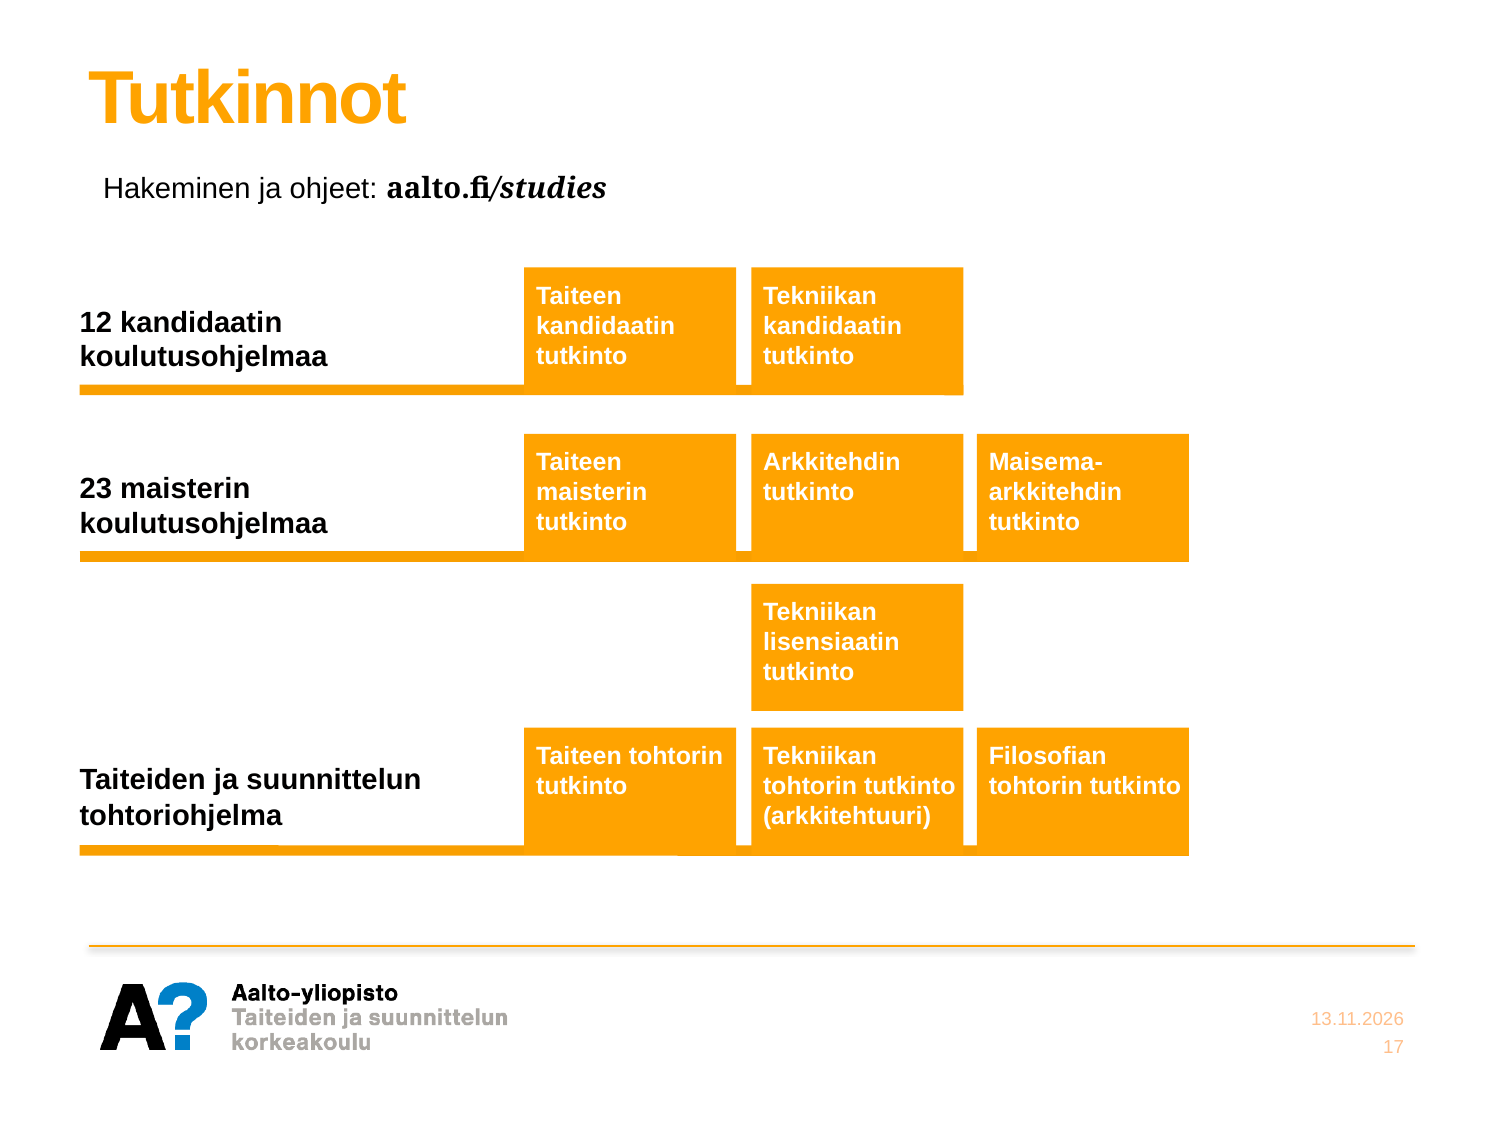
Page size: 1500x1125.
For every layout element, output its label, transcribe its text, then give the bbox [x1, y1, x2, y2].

text_box Taiteiden ja suunnittelun tohtoriohjelma [79, 760, 477, 831]
text_box Maisema-arkkitehdin tutkinto [976, 433, 1189, 556]
text_box Tekniikan tohtorin tutkinto (arkkitehtuuri) [751, 727, 964, 848]
text_box 23 maisterin koulutusohjelmaa [79, 469, 477, 540]
title Tutkinnot [88, 62, 1415, 259]
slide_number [810, 1002, 1405, 1033]
text_box Filosofian tohtorin tutkinto [976, 727, 1189, 850]
text_box Tekniikan kandidaatin tutkinto [751, 267, 964, 389]
text_box Hakeminen ja ohjeet: aalto.fi/studies [88, 162, 622, 213]
text_box Tekniikan lisensiaatin tutkinto [751, 583, 964, 711]
text_box Taiteen tohtorin tutkinto [524, 727, 737, 848]
picture [34, 918, 572, 1115]
text_box 12 kandidaatin koulutusohjelmaa [79, 302, 477, 373]
slide_number 17 [810, 1033, 1405, 1060]
text_box Taiteen kandidaatin tutkinto [524, 267, 737, 388]
text_box Arkkitehdin tutkinto [751, 433, 964, 555]
text_box Taiteen maisterin tutkinto [524, 433, 737, 555]
